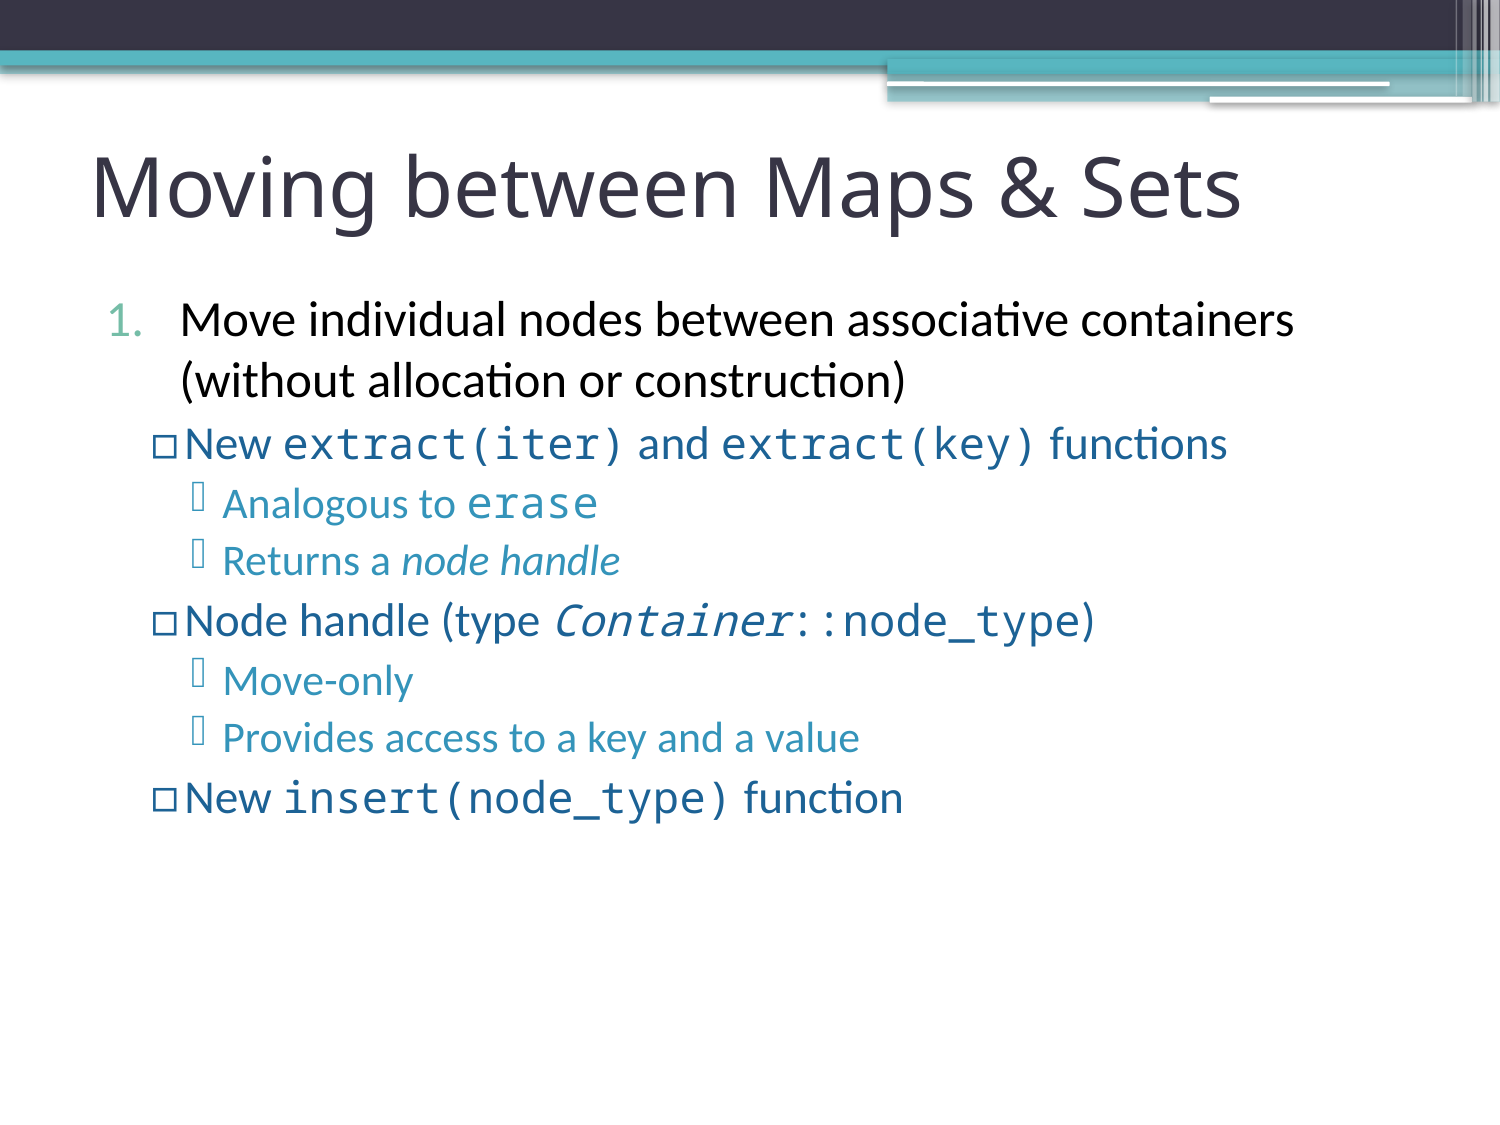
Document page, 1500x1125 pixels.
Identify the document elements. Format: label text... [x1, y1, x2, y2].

list Move individual nodes between associative containers (without allocation or construction) New extract(iter) and extract(key) functions Analogous to erase Returns a node handle Node handle (type Container::node_type) Move-only Provides access to a key and a value New insert(node_type) function Move all nodes from another associative container New merge function Nodes are moved; duplicate keys are left [75, 278, 1425, 1079]
title Moving between Maps & Sets [75, 96, 1425, 272]
